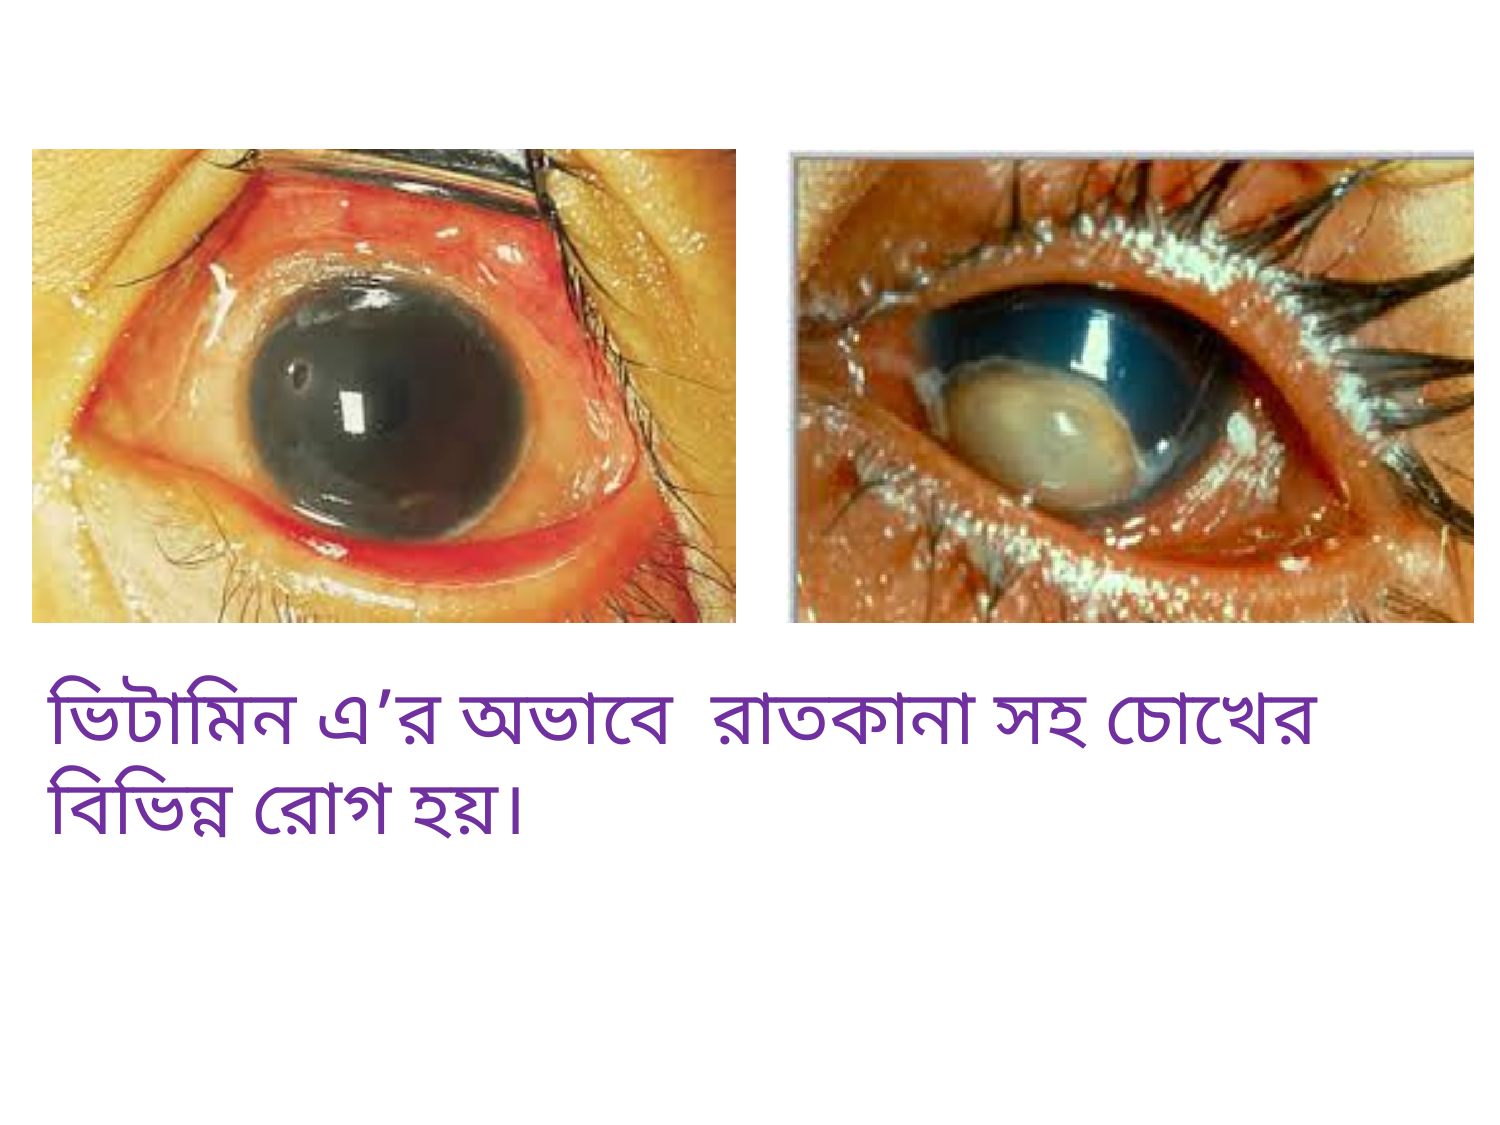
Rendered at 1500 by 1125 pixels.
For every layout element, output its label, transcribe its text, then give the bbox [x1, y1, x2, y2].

picture [32, 149, 736, 623]
text_box ভিটামিন এ’র অভাবে রাতকানা সহ চোখের বিভিন্ন রোগ হয়। [33, 662, 1463, 858]
picture [786, 149, 1475, 623]
